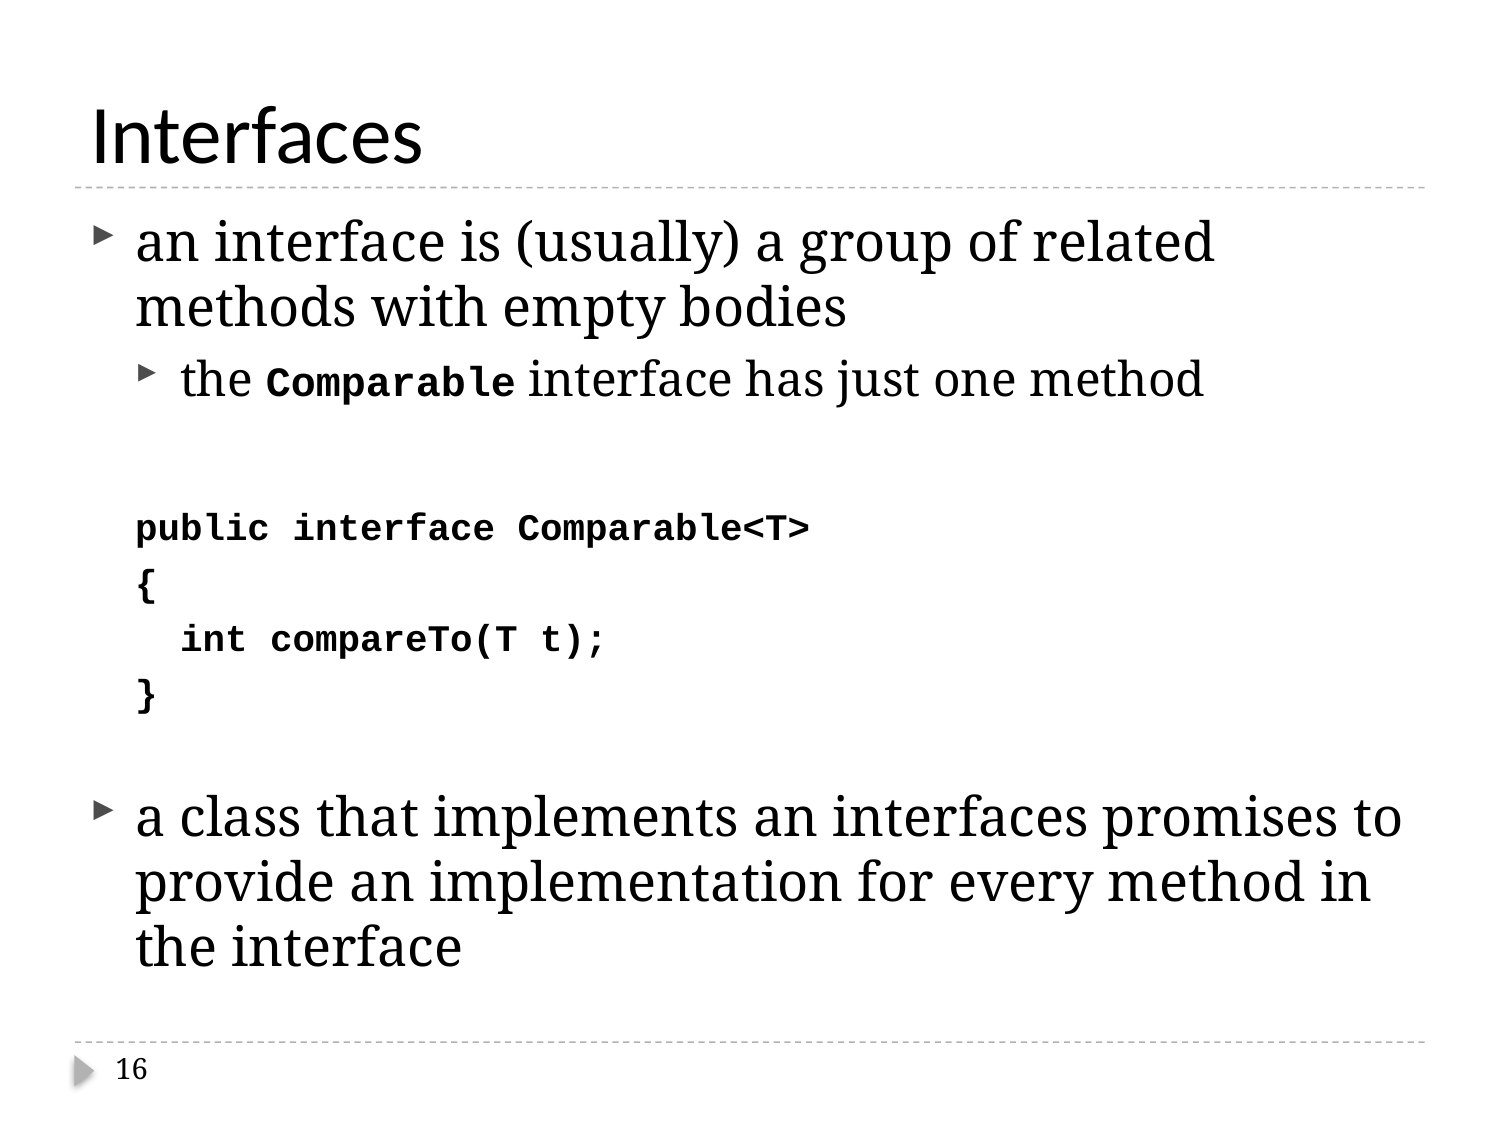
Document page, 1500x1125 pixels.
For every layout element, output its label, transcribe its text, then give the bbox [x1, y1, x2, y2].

title Interfaces [74, 24, 1426, 188]
list an interface is (usually) a group of related methods with empty bodies the Comparable interface has just one method public interface Comparable<T> { int compareTo(T t); } a class that implements an interfaces promises to provide an implementation for every method in the interface [74, 199, 1426, 1011]
slide_number 16 [100, 1042, 426, 1103]
